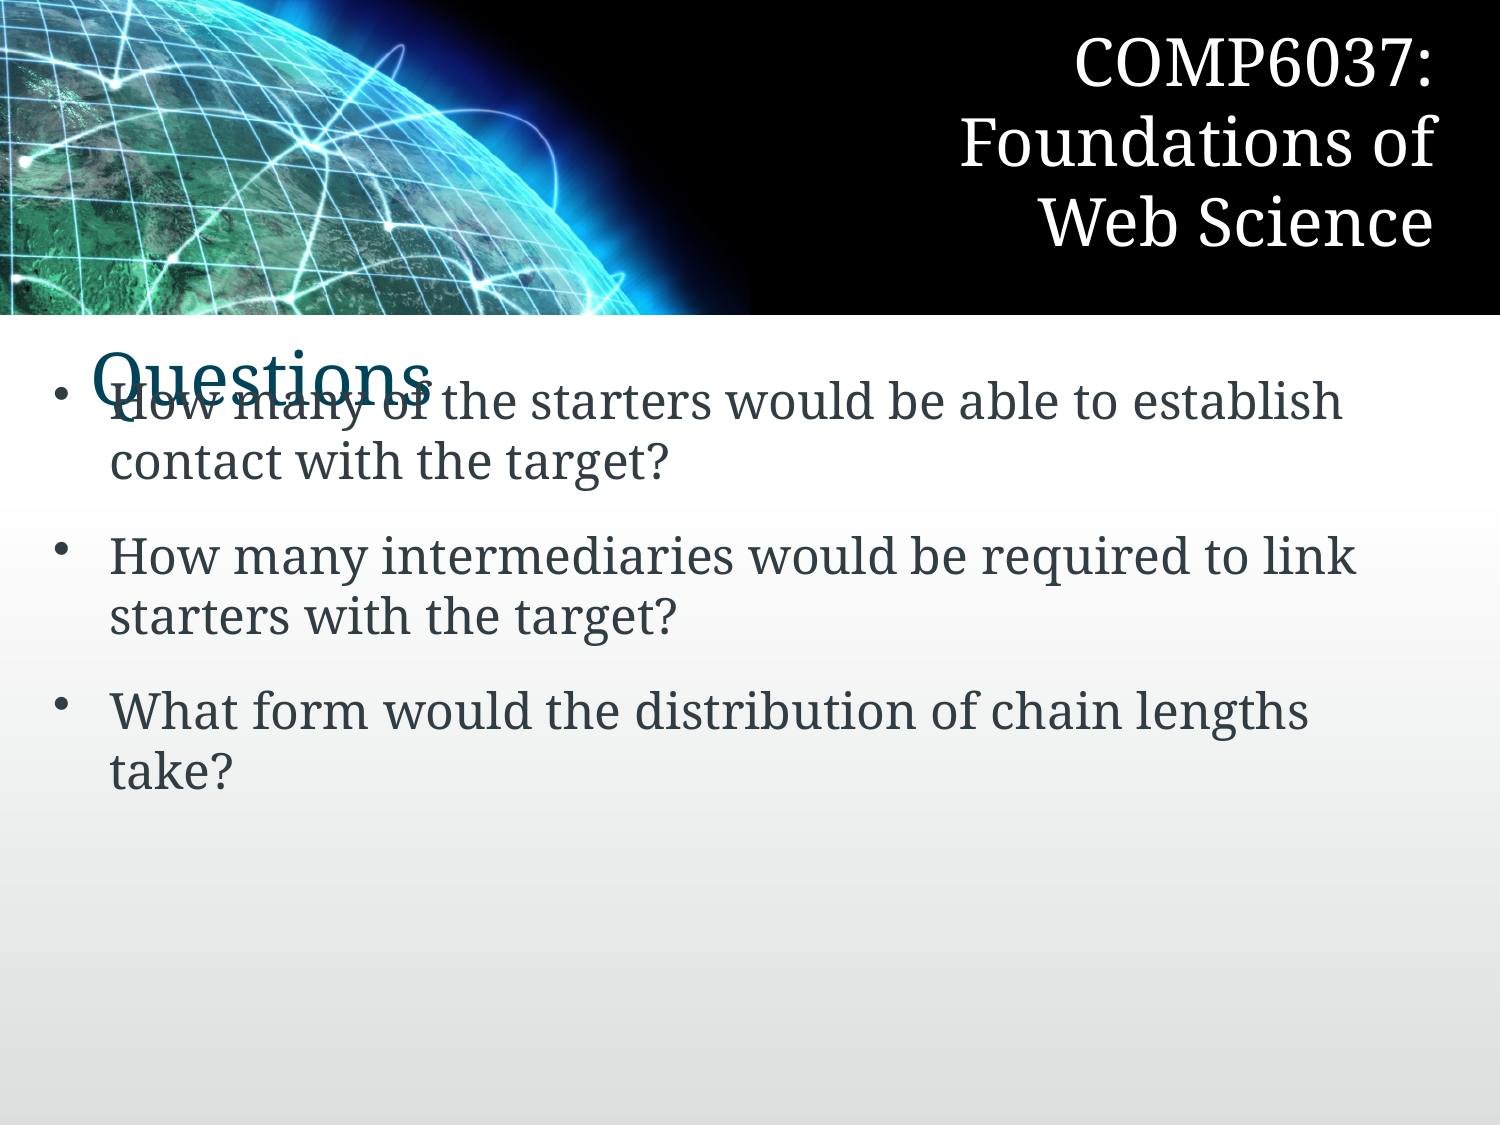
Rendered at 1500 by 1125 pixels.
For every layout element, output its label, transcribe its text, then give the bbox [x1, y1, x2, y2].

list How many of the starters would be able to establish contact with the target? How many intermediaries would be required to link starters with the target? What form would the distribution of chain lengths take? [52, 361, 1448, 955]
title Questions [75, 324, 1425, 361]
picture [0, 0, 1500, 315]
